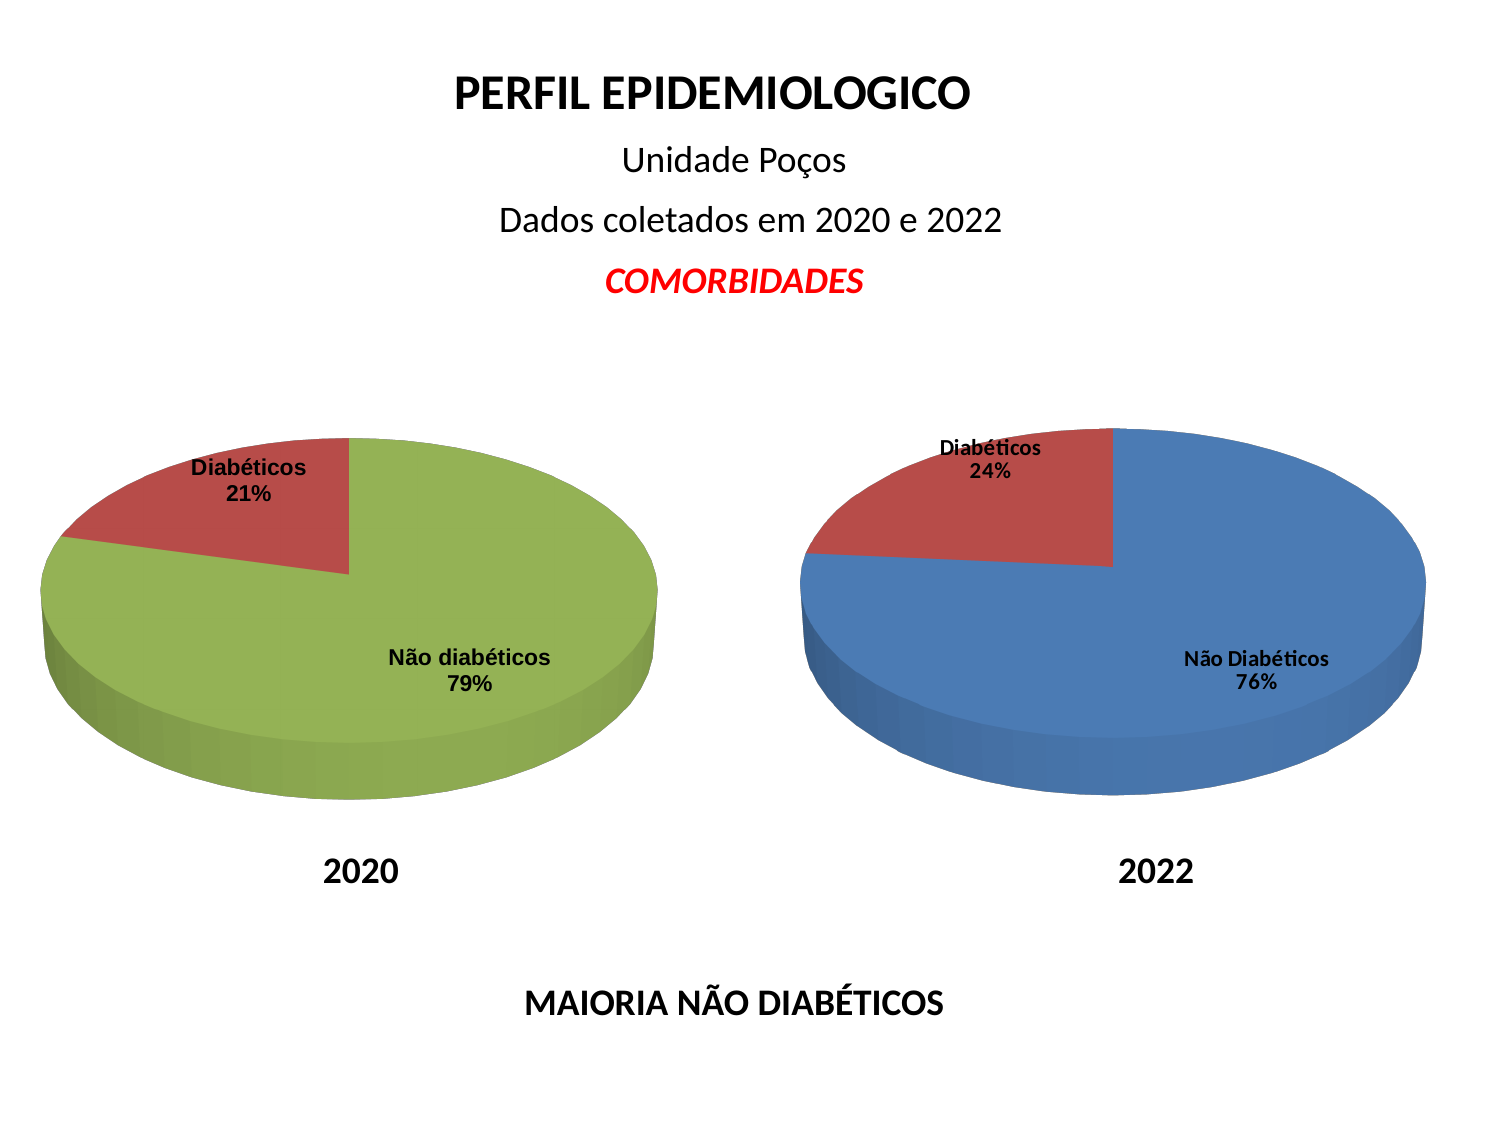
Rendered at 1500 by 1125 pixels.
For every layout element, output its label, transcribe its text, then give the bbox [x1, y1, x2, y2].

chart [0, 388, 735, 840]
text_box PERFIL EPIDEMIOLOGICO [414, 51, 1012, 127]
text_box 2022 [1103, 838, 1210, 899]
text_box COMORBIDADES [590, 248, 879, 309]
text_box Dados coletados em 2020 e 2022 [484, 187, 1018, 248]
text_box MAIORIA NÃO DIABÉTICOS [509, 970, 960, 1031]
chart [750, 388, 1462, 816]
text_box Unidade Poços [606, 127, 871, 187]
text_box 2020 [308, 848, 414, 899]
